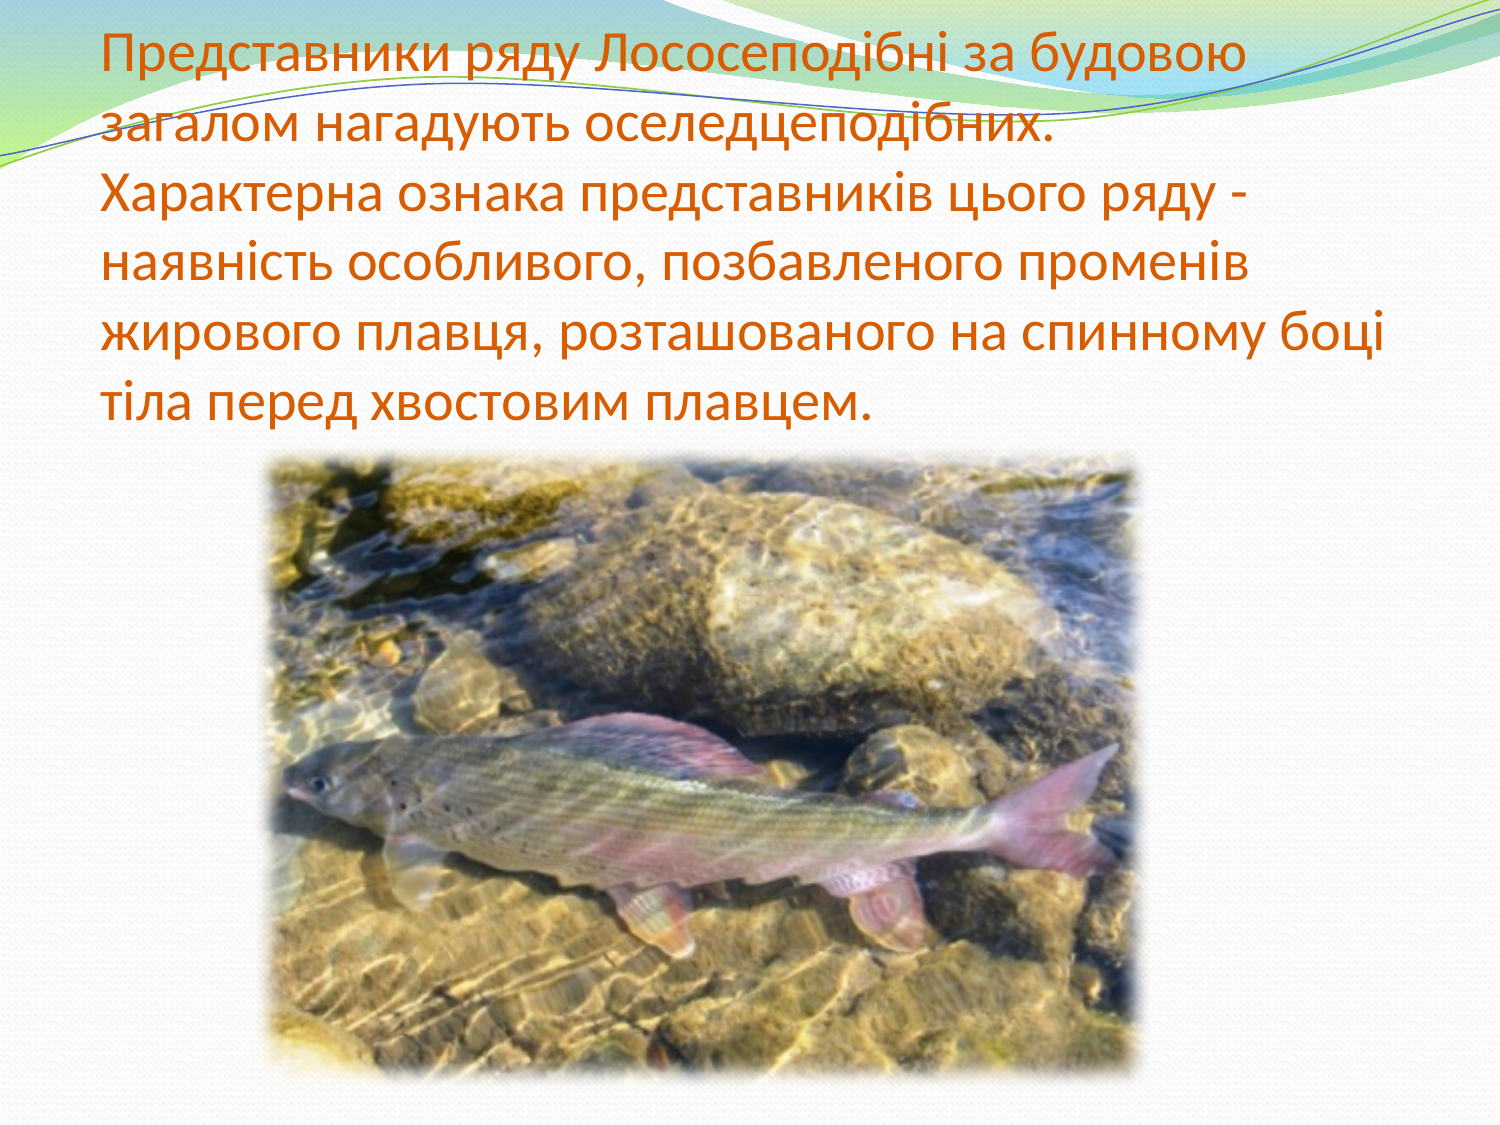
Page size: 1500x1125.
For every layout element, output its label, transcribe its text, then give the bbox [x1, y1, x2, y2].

title Представники ряду Лососеподібні за будовою загалом нагадують оселедцеподібних. Характерна ознака представників цього ряду - наявність особливого, позбавленого променів жирового плавця, розташованого на спинному боці тіла перед хвостовим плавцем. [100, 30, 1451, 433]
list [253, 444, 1152, 1090]
